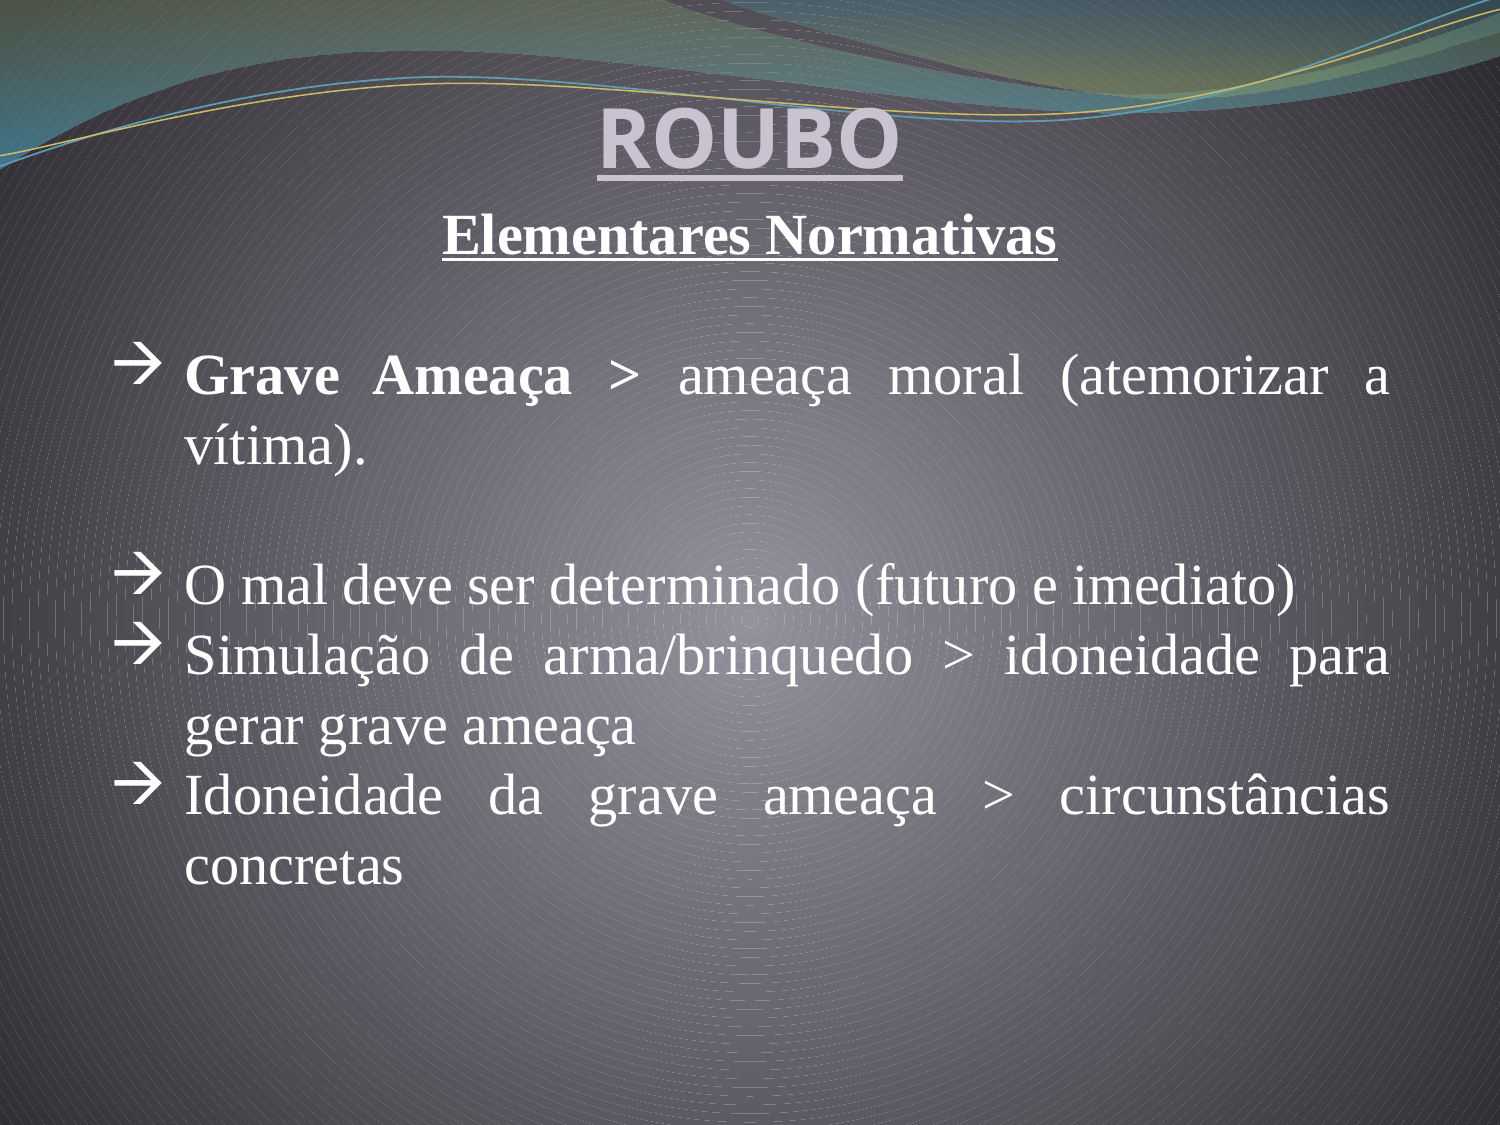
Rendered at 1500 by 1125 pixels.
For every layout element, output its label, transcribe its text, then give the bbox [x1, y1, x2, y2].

text_box ROUBO [0, 78, 1500, 211]
text_box Elementares Normativas Grave Ameaça > ameaça moral (atemorizar a vítima). O mal deve ser determinado (futuro e imediato) Simulação de arma/brinquedo > idoneidade para gerar grave ameaça Idoneidade da grave ameaça > circunstâncias concretas [94, 188, 1406, 904]
